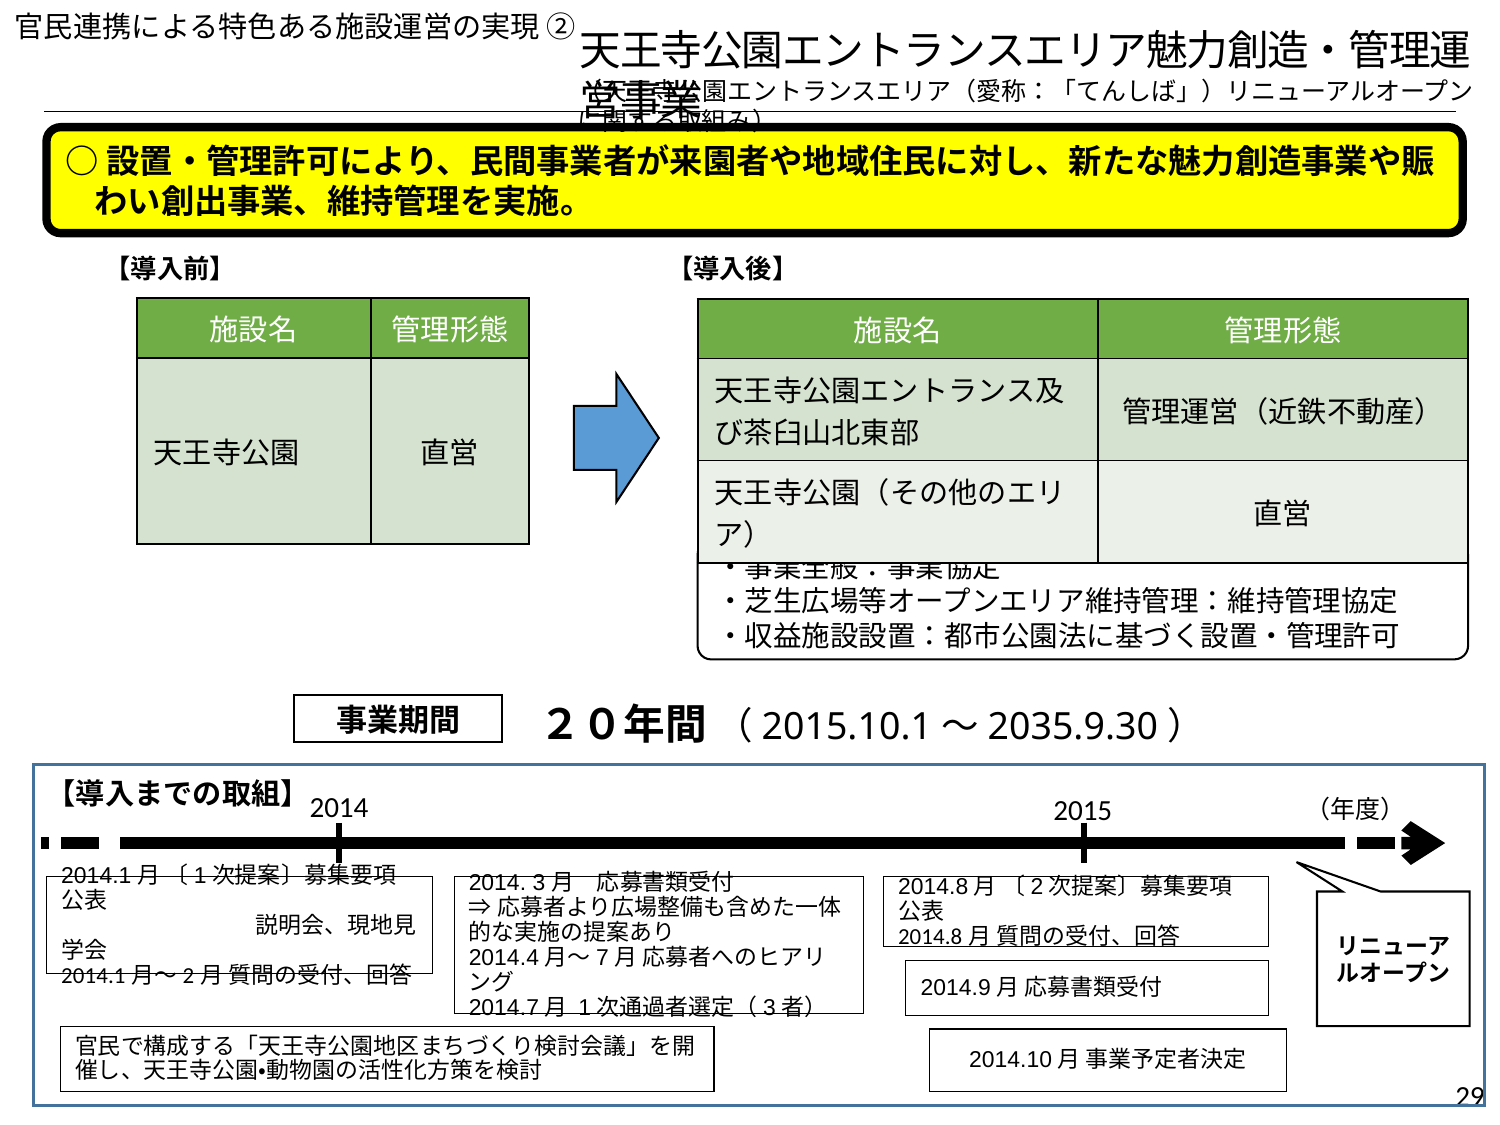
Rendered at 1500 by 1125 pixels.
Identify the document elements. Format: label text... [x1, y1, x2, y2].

table_cell 管理運営（近鉄不動産） [1099, 359, 1467, 460]
text_box 事業期間 [293, 694, 503, 743]
slide_number 245 [1162, 1065, 1500, 1125]
table_cell 天王寺公園 [138, 359, 370, 543]
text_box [40, 842, 1446, 858]
table_header 管理形態 [372, 299, 528, 357]
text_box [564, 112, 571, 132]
table_cell 天王寺公園エントランス及び茶臼山北東部 [699, 359, 1097, 460]
table_header 管理形態 [1099, 300, 1467, 358]
text_box 天王寺公園エントランスエリア魅力創造・管理運営事業 [564, 16, 1486, 111]
table_header 施設名 [138, 299, 370, 357]
text_box ○設置・管理許可により、民間事業者が来園者や地域住民に対し、新たな魅力創造事業や賑わい創出事業、維持管理を実施。 [45, 126, 1464, 235]
table_cell 直営 [1099, 461, 1467, 562]
text_box ２０年間 （2015.10.1～2035.9.30） [525, 690, 1340, 756]
text_box 【導入前】 [82, 240, 258, 297]
table_cell 天王寺公園（その他のエリア） [699, 461, 1097, 562]
text_box [32, 763, 1485, 1106]
text_box 官民連携による特色ある施設運営の実現 ② [0, 0, 699, 51]
text_box （天王寺公園エントランスエリア（愛称：「てんしば」）リニューアルオープンに関する取組み） [571, 67, 1499, 143]
text_box ・事業全般：事業協定 ・芝生広場等オープンエリア維持管理：維持管理協定 ・収益施設設置：都市公園法に基づく設置・管理許可 [696, 554, 1470, 661]
table_header 施設名 [699, 300, 1097, 358]
text_box 【導入後】 [645, 240, 821, 297]
text_box [572, 370, 661, 506]
text_box 【導入までの取組】 [31, 768, 388, 818]
table_cell 直営 [372, 359, 528, 543]
